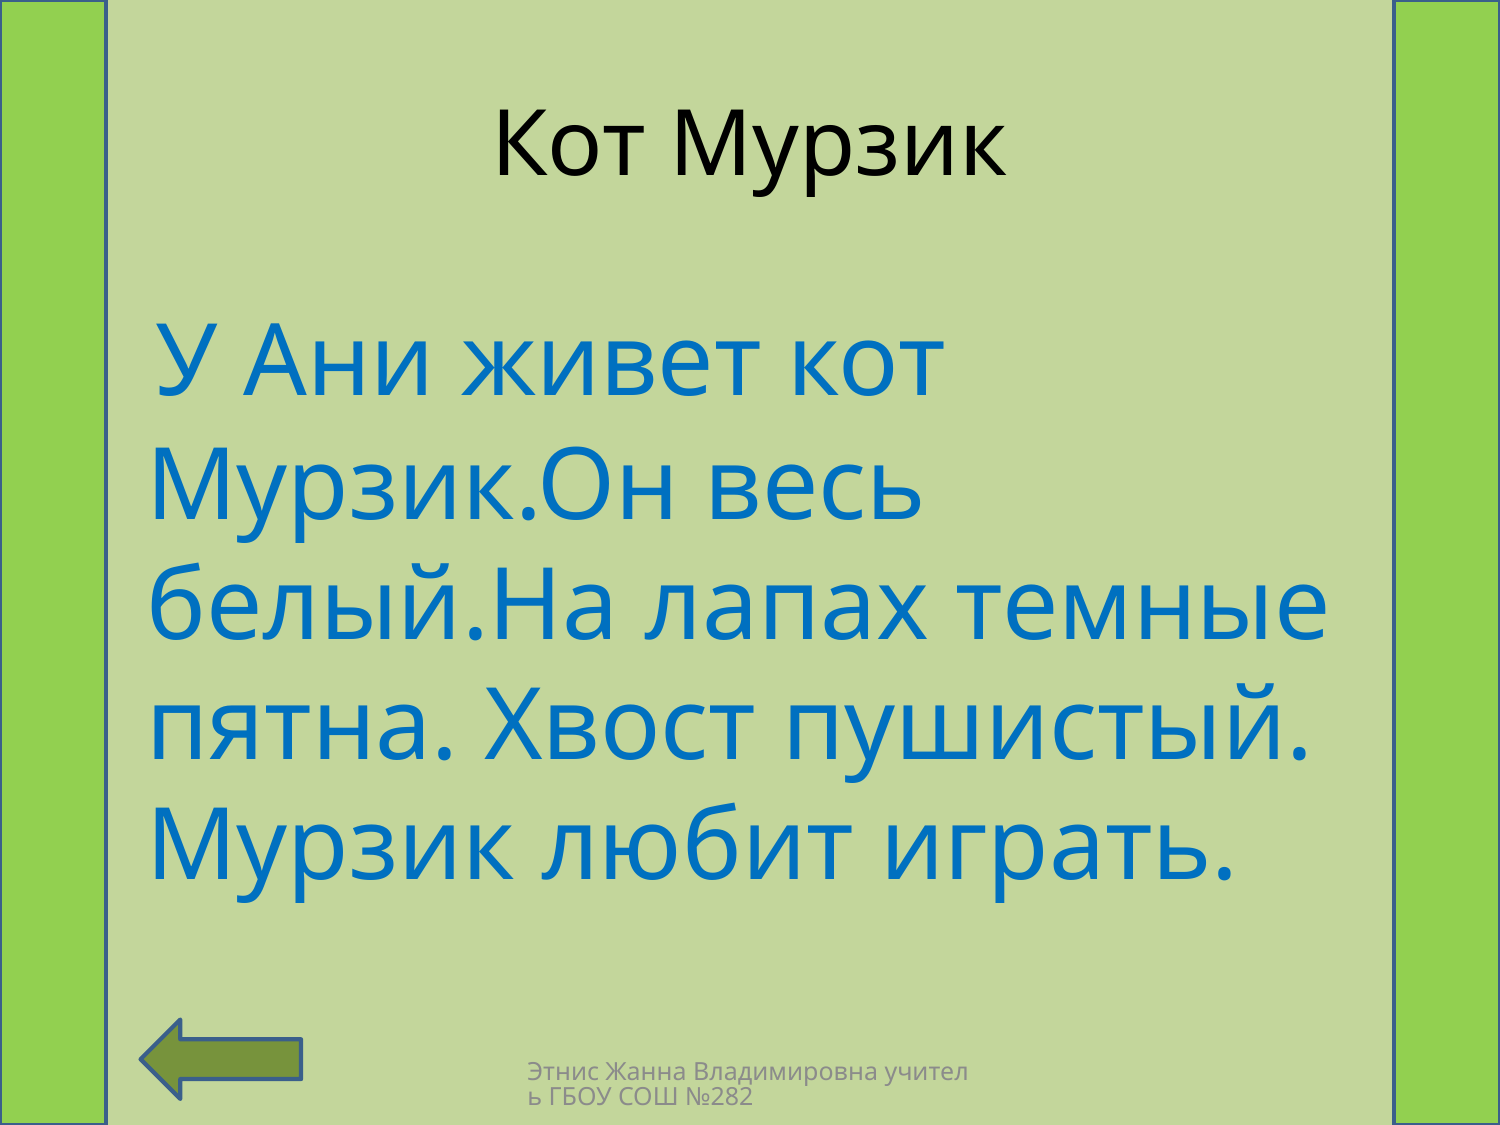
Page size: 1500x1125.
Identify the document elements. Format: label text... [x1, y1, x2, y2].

title Кот Мурзик [108, 45, 1392, 233]
text_box [138, 1017, 304, 1101]
text_box [0, 0, 108, 1125]
list У Ани живет кот Мурзик.Он весь белый.На лапах темные пятна. Хвост пушистый. Мурзик любит играть. [108, 262, 1392, 1005]
footer Этнис Жанна Владимировна учитель ГБОУ СОШ №282 [512, 1042, 988, 1103]
text_box [1392, 0, 1500, 1125]
